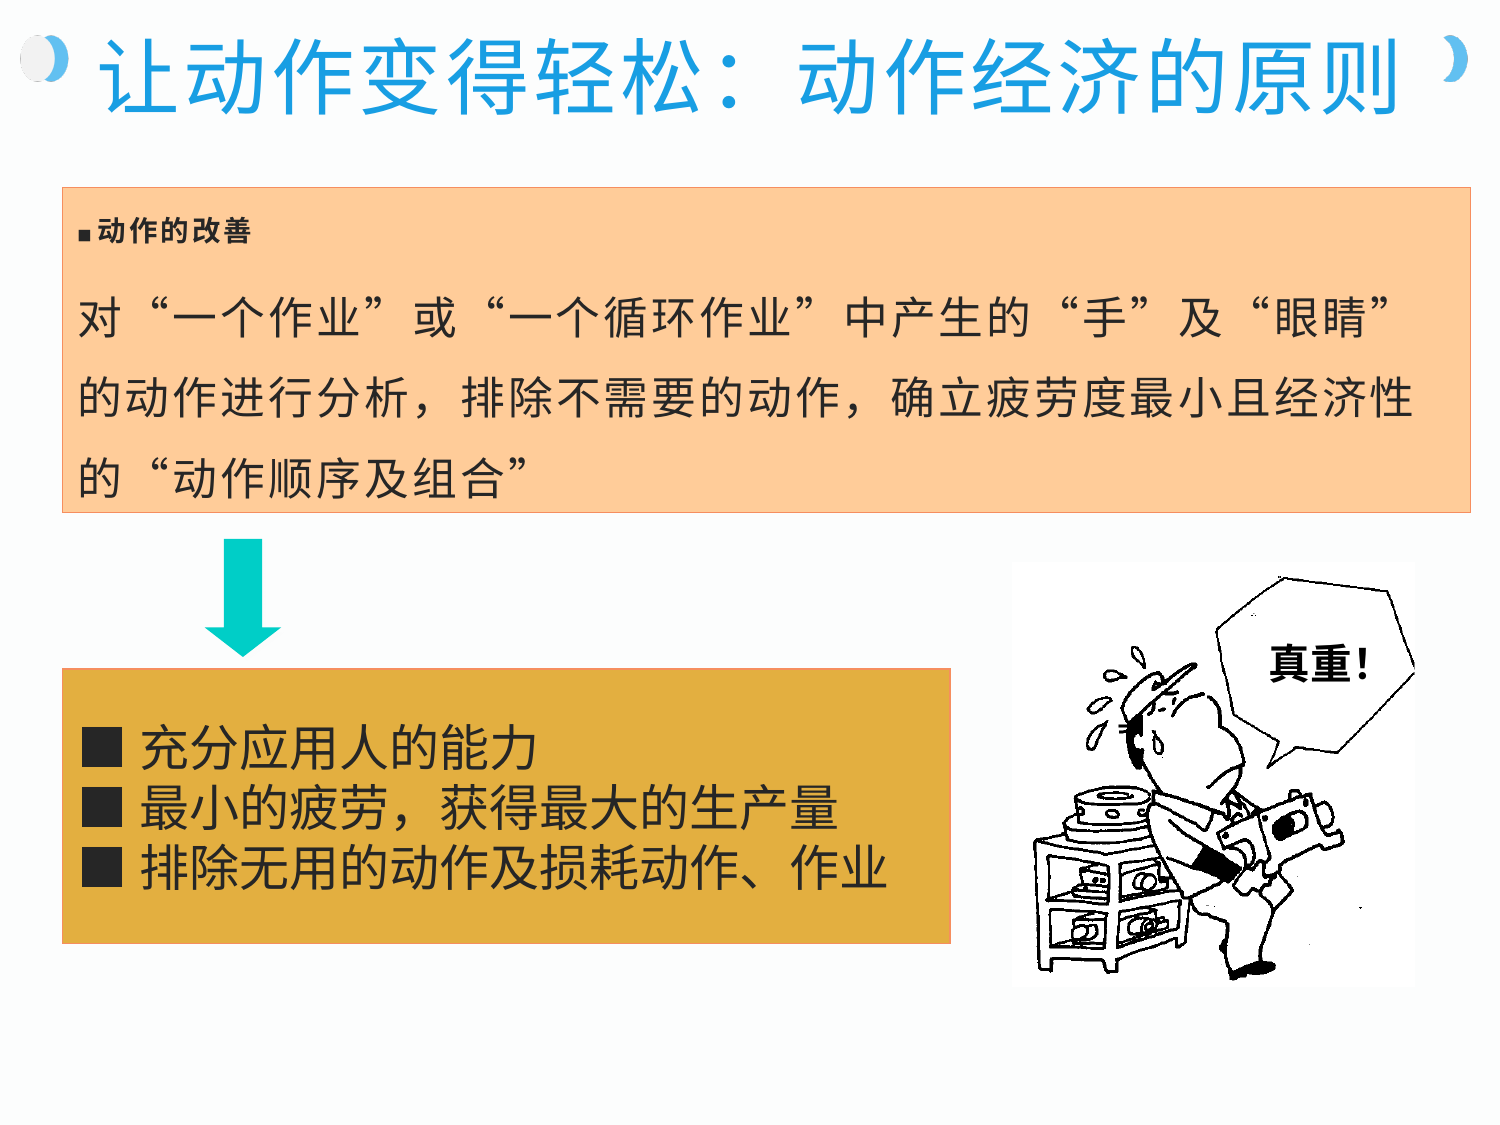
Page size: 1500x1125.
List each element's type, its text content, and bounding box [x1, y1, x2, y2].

text_box ■充分应用人的能力 ■最小的疲劳，获得最大的生产量 ■排除无用的动作及损耗动作、作业 [62, 668, 950, 944]
picture [0, 0, 89, 119]
title 让动作变得轻松：动作经济的原则 [75, 24, 1425, 125]
picture [1012, 562, 1415, 987]
list ■动作的改善 对“一个作业”或“一个循环作业”中产生的“手”及“眼睛”的动作进行分析，排除不需要的动作，确立疲劳度最小且经济性的“动作顺序及组合” [62, 187, 1471, 513]
text_box [204, 538, 282, 657]
picture [1411, 0, 1500, 118]
